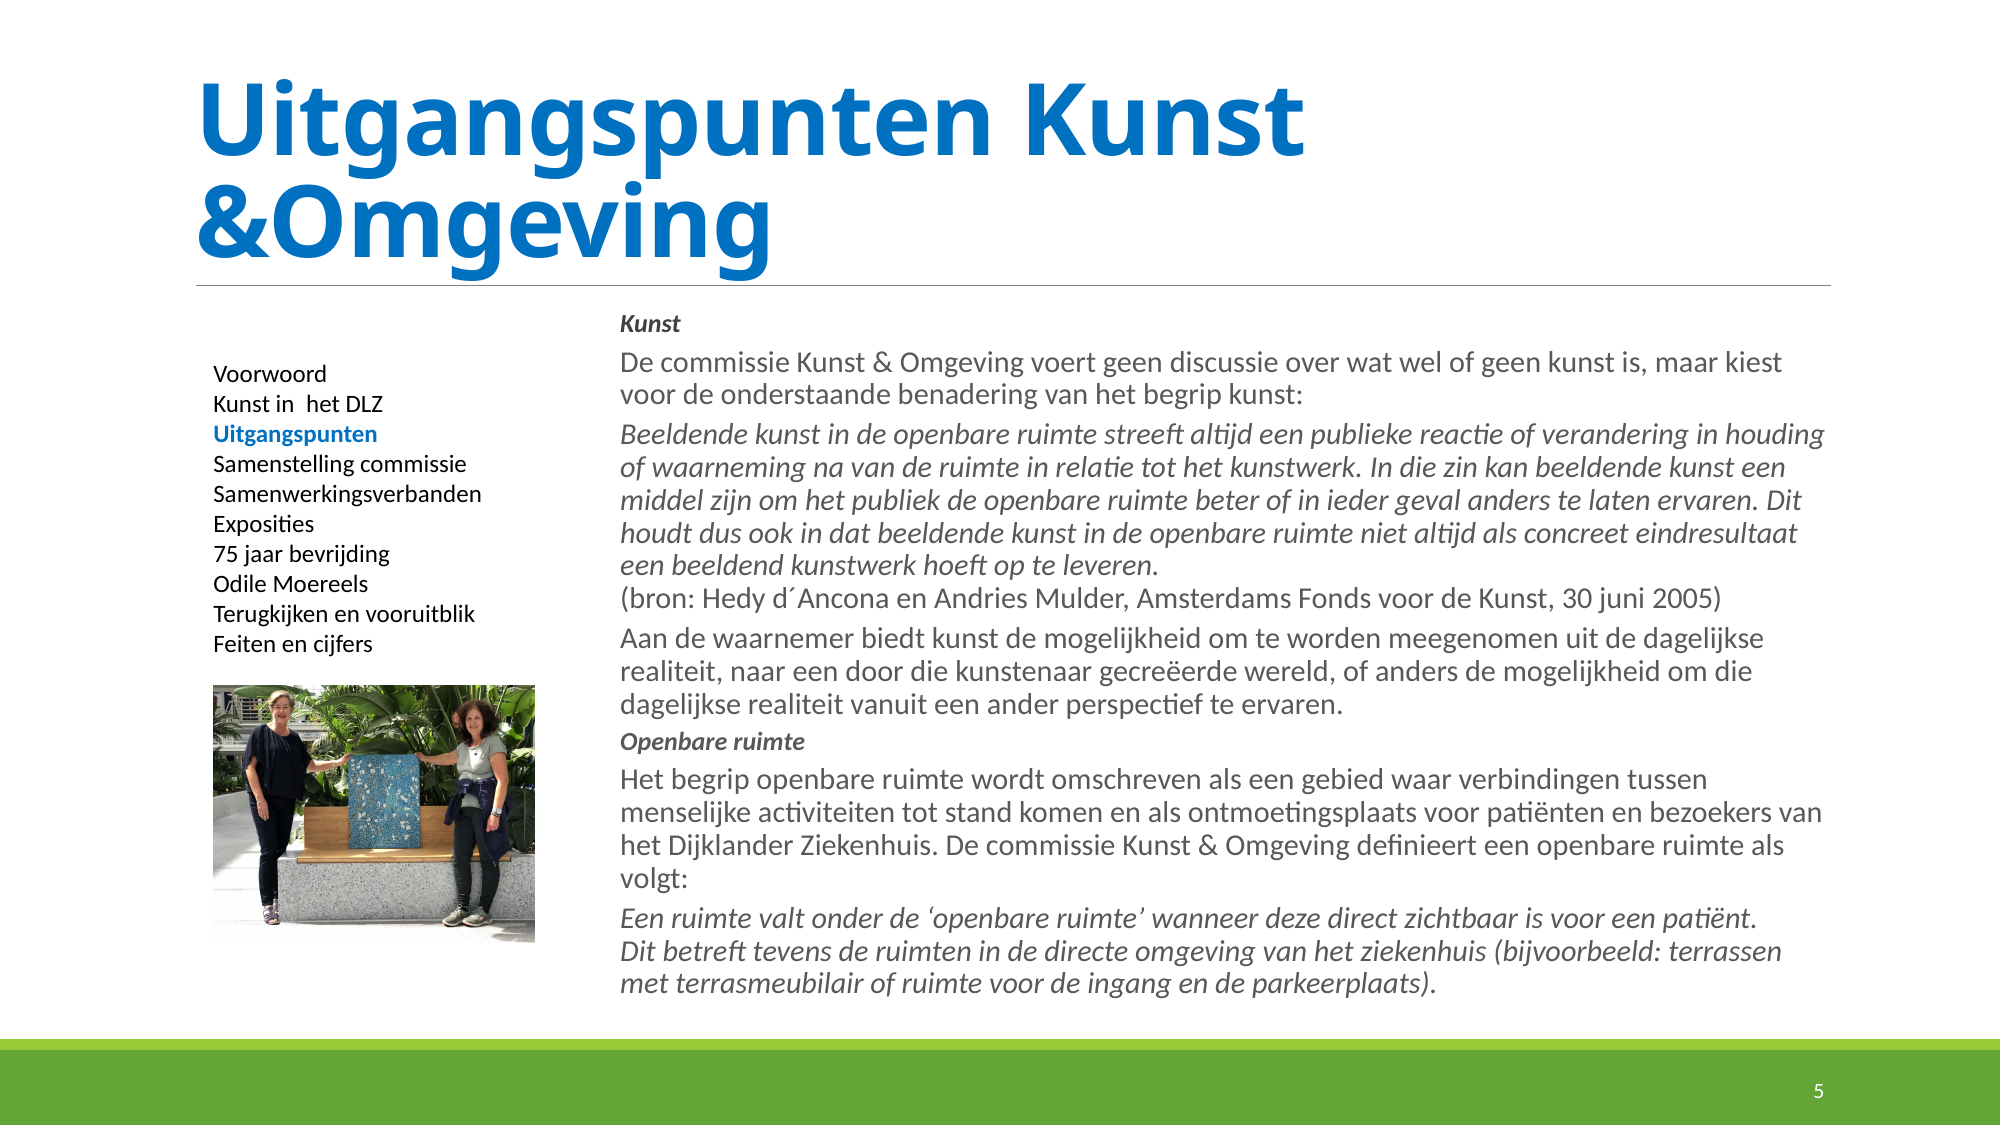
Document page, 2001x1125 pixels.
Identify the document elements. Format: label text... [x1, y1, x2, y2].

list Kunst De commissie Kunst & Omgeving voert geen discussie over wat wel of geen kunst is, maar kiest voor de onderstaande benadering van het begrip kunst: Beeldende kunst in de openbare ruimte streeft altijd een publieke reactie of verandering in houding of waarneming na van de ruimte in relatie tot het kunstwerk. In die zin kan beeldende kunst een middel zijn om het publiek de openbare ruimte beter of in ieder geval anders te laten ervaren. Dit houdt dus ook in dat beeldende kunst in de openbare ruimte niet altijd als concreet eindresultaat een beeldend kunstwerk hoeft op te leveren. (bron: Hedy d´Ancona en Andries Mulder, Amsterdams Fonds voor de Kunst, 30 juni 2005) Aan de waarnemer biedt kunst de mogelijkheid om te worden meegenomen uit de dagelijkse realiteit, naar een door die kunstenaar gecreëerde wereld, of anders de mogelijkheid om die dagelijkse realiteit vanuit een ander perspectief te ervaren. Openbare ruimte Het begrip openbare ruimte wordt omschreven als een gebied waar verbindingen tussen menselijke activiteiten tot stand komen en als ontmoetingsplaats voor patiënten en bezoekers van het Dijklander Ziekenhuis. De commissie Kunst & Omgeving definieert een openbare ruimte als volgt: Een ruimte valt onder de ‘openbare ruimte’ wanneer deze direct zichtbaar is voor een patiënt. Dit betreft tevens de ruimten in de directe omgeving van het ziekenhuis (bijvoorbeeld: terrassen met terrasmeubilair of ruimte voor de ingang en de parkeerplaats). [604, 302, 1830, 1026]
picture [213, 684, 536, 943]
slide_number 5 [1624, 1059, 1840, 1120]
text_box Voorwoord Kunst in het DLZ Uitgangspunten Samenstelling commissie Samenwerkingsverbanden Exposities 75 jaar bevrijding Odile Moereels Terugkijken en vooruitblik Feiten en cijfers [198, 350, 502, 665]
title Uitgangspunten Kunst &Omgeving [180, 47, 1830, 285]
